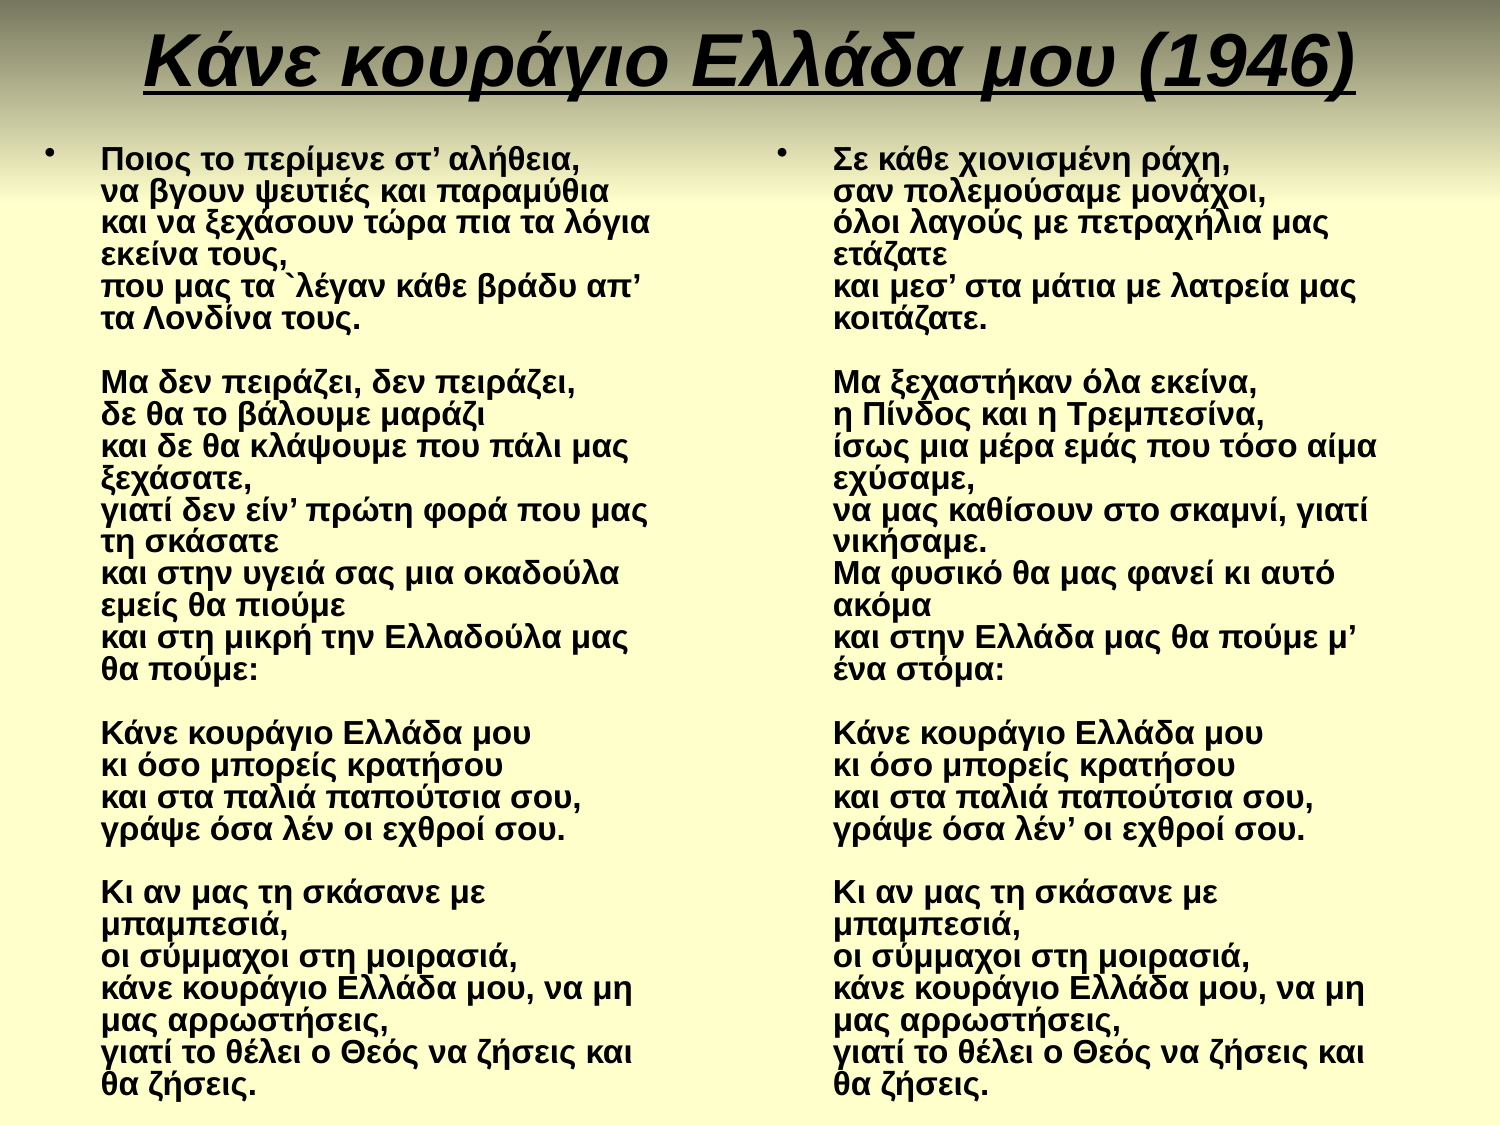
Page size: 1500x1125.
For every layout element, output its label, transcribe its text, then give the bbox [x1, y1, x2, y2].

list Ποιος το περίμενε στ’ αλήθεια, να βγουν ψευτιές και παραμύθια και να ξεχάσουν τώρα πια τα λόγια εκείνα τους, που μας τα `λέγαν κάθε βράδυ απ’ τα Λονδίνα τους. Μα δεν πειράζει, δεν πειράζει, δε θα το βάλουμε μαράζι και δε θα κλάψουμε που πάλι μας ξεχάσατε, γιατί δεν είν’ πρώτη φορά που μας τη σκάσατε και στην υγειά σας μια οκαδούλα εμείς θα πιούμε και στη μικρή την Ελλαδούλα μας θα πούμε: Κάνε κουράγιο Ελλάδα μου κι όσο μπορείς κρατήσου και στα παλιά παπούτσια σου, γράψε όσα λέν οι εχθροί σου. Κι αν μας τη σκάσανε με μπαμπεσιά, οι σύμμαχοι στη μοιρασιά, κάνε κουράγιο Ελλάδα μου, να μη μας αρρωστήσεις, γιατί το θέλει ο Θεός να ζήσεις και θα ζήσεις. [29, 137, 692, 1102]
list Σε κάθε χιονισμένη ράχη, σαν πολεμούσαμε μονάχοι, όλοι λαγούς με πετραχήλια μας ετάζατε και μεσ’ στα μάτια με λατρεία μας κοιτάζατε. Μα ξεχαστήκαν όλα εκείνα, η Πίνδος και η Τρεμπεσίνα, ίσως μια μέρα εμάς που τόσο αίμα εχύσαμε, να μας καθίσουν στο σκαμνί, γιατί νικήσαμε. Μα φυσικό θα μας φανεί κι αυτό ακόμα και στην Ελλάδα μας θα πούμε μ’ ένα στόμα: Κάνε κουράγιο Ελλάδα μου κι όσο μπορείς κρατήσου και στα παλιά παπούτσια σου, γράψε όσα λέν’ οι εχθροί σου. Κι αν μας τη σκάσανε με μπαμπεσιά, οι σύμμαχοι στη μοιρασιά, κάνε κουράγιο Ελλάδα μου, να μη μας αρρωστήσεις, γιατί το θέλει ο Θεός να ζήσεις και θα ζήσεις. [761, 137, 1425, 1125]
title Κάνε κουράγιο Ελλάδα μου (1946) [75, 0, 1425, 114]
